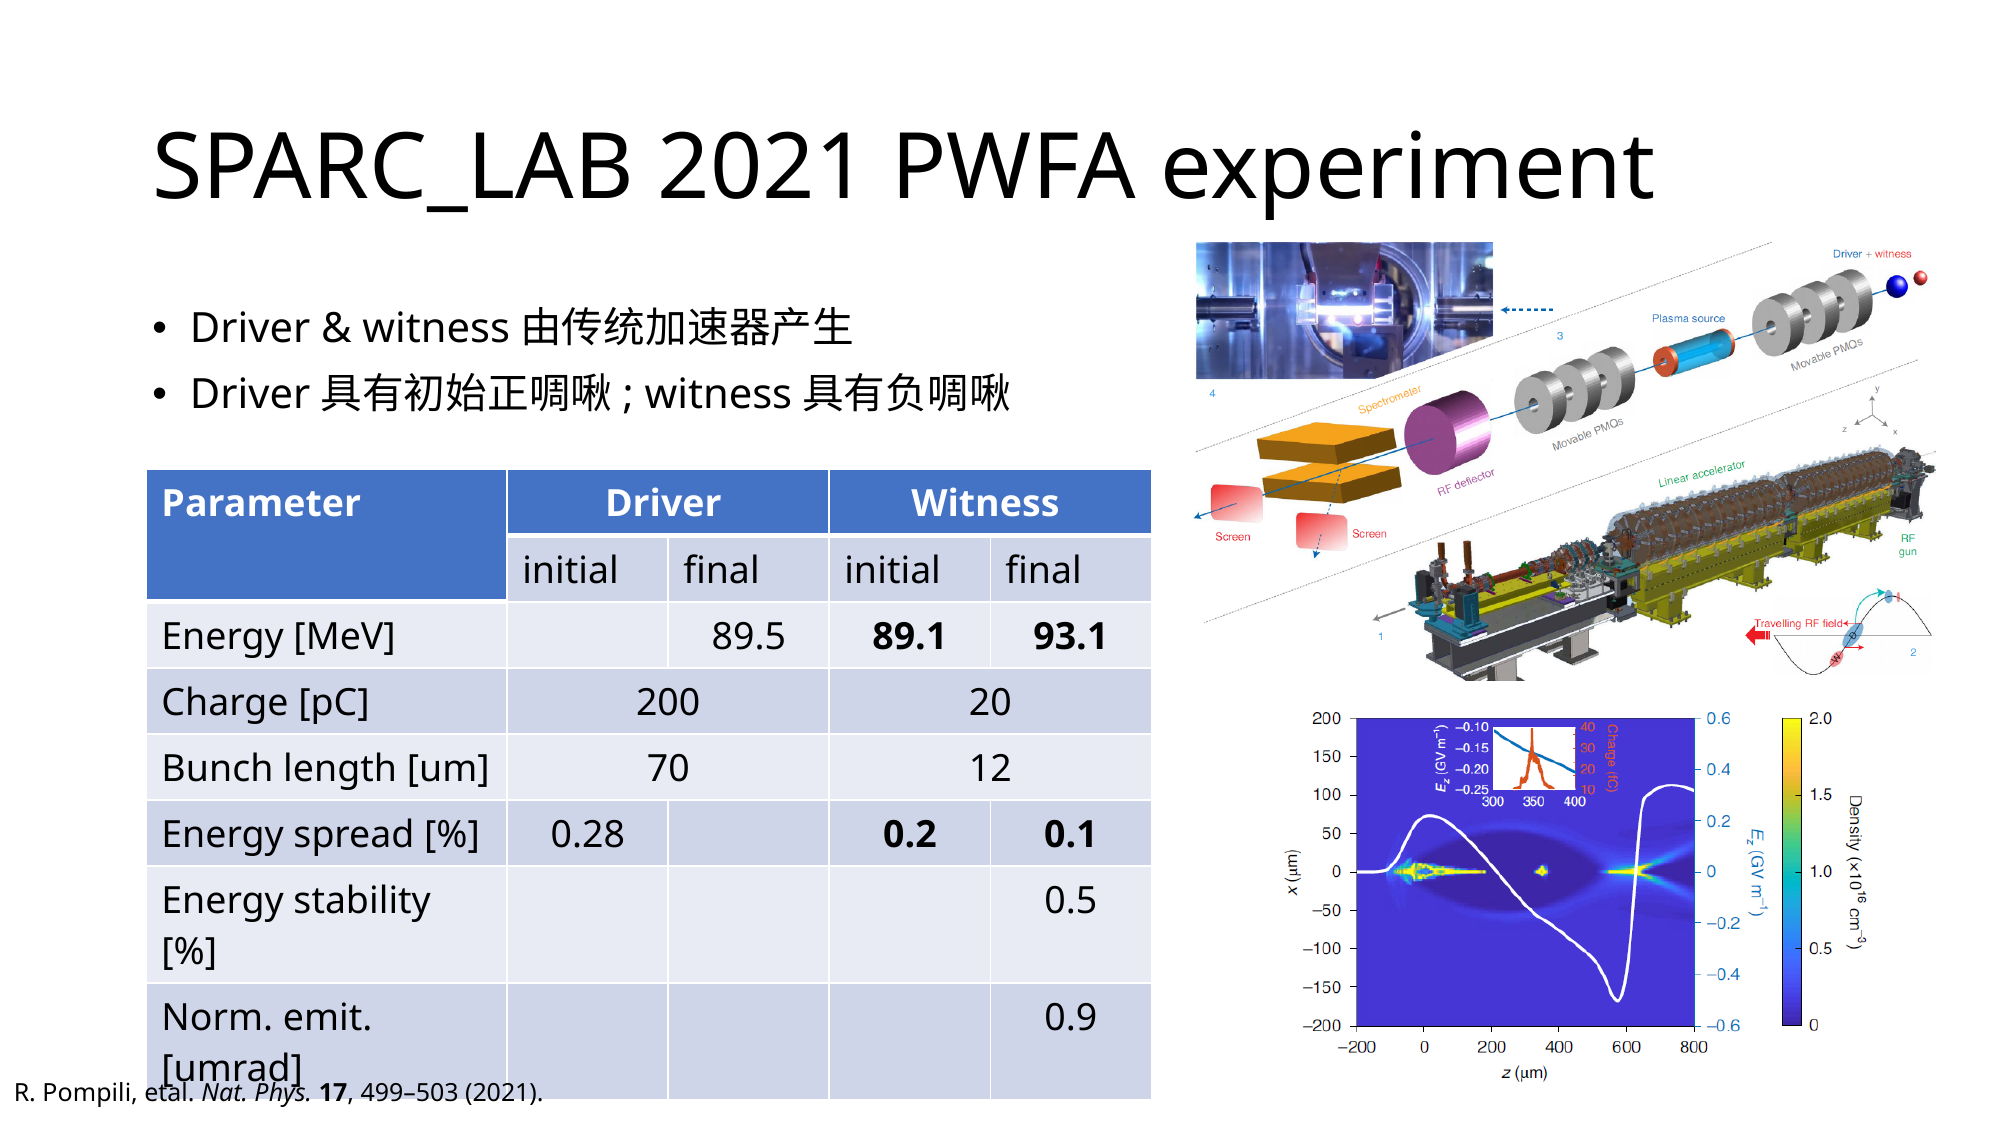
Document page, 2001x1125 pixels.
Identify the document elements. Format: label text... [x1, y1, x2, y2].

table_cell final [991, 538, 1151, 601]
table_cell 12 [830, 735, 1151, 799]
table_cell 20 [830, 669, 1151, 733]
table_cell 200 [508, 669, 828, 733]
table_cell 0.9 [991, 984, 1151, 1099]
table_cell 89.1 [830, 603, 990, 667]
table_cell [669, 867, 828, 982]
table_cell Energy [MeV] [147, 604, 506, 667]
table_cell [508, 984, 667, 1099]
table_cell Norm. emit. [umrad] [147, 984, 506, 1069]
table_cell [669, 984, 828, 1099]
table_cell [508, 603, 667, 667]
table_cell [830, 867, 990, 982]
table_header Witness [830, 470, 1151, 533]
picture [1168, 234, 1945, 686]
title SPARC_LAB 2021 PWFA experiment [137, 59, 1863, 278]
table_cell Energy spread [%] [147, 801, 506, 865]
table_cell [508, 867, 667, 982]
table_cell 0.5 [991, 867, 1151, 982]
table_cell final [669, 538, 828, 601]
table_cell 0.2 [830, 801, 990, 865]
table_cell [830, 984, 990, 1099]
table_cell [669, 801, 828, 865]
text_box R. Pompili, etal. Nat. Phys. 17, 499–503 (2021). [0, 1069, 559, 1114]
picture [1280, 696, 1872, 1086]
table_cell 93.1 [991, 603, 1151, 667]
table_cell Bunch length [um] [147, 735, 506, 799]
table_cell Energy stability [%] [147, 867, 506, 982]
table_cell initial [508, 538, 667, 601]
table_header Driver [508, 470, 828, 533]
table_cell initial [830, 538, 990, 601]
table_cell Charge [pC] [147, 669, 506, 733]
table_header Parameter [147, 470, 506, 599]
table_cell 0.1 [991, 801, 1151, 865]
table_cell 89.5 [669, 603, 828, 667]
table_cell 0.28 [508, 801, 667, 865]
list Driver & witness由传统加速器产生 Driver具有初始正啁啾; witness具有负啁啾 [137, 299, 1863, 1014]
table_cell 70 [508, 735, 828, 799]
